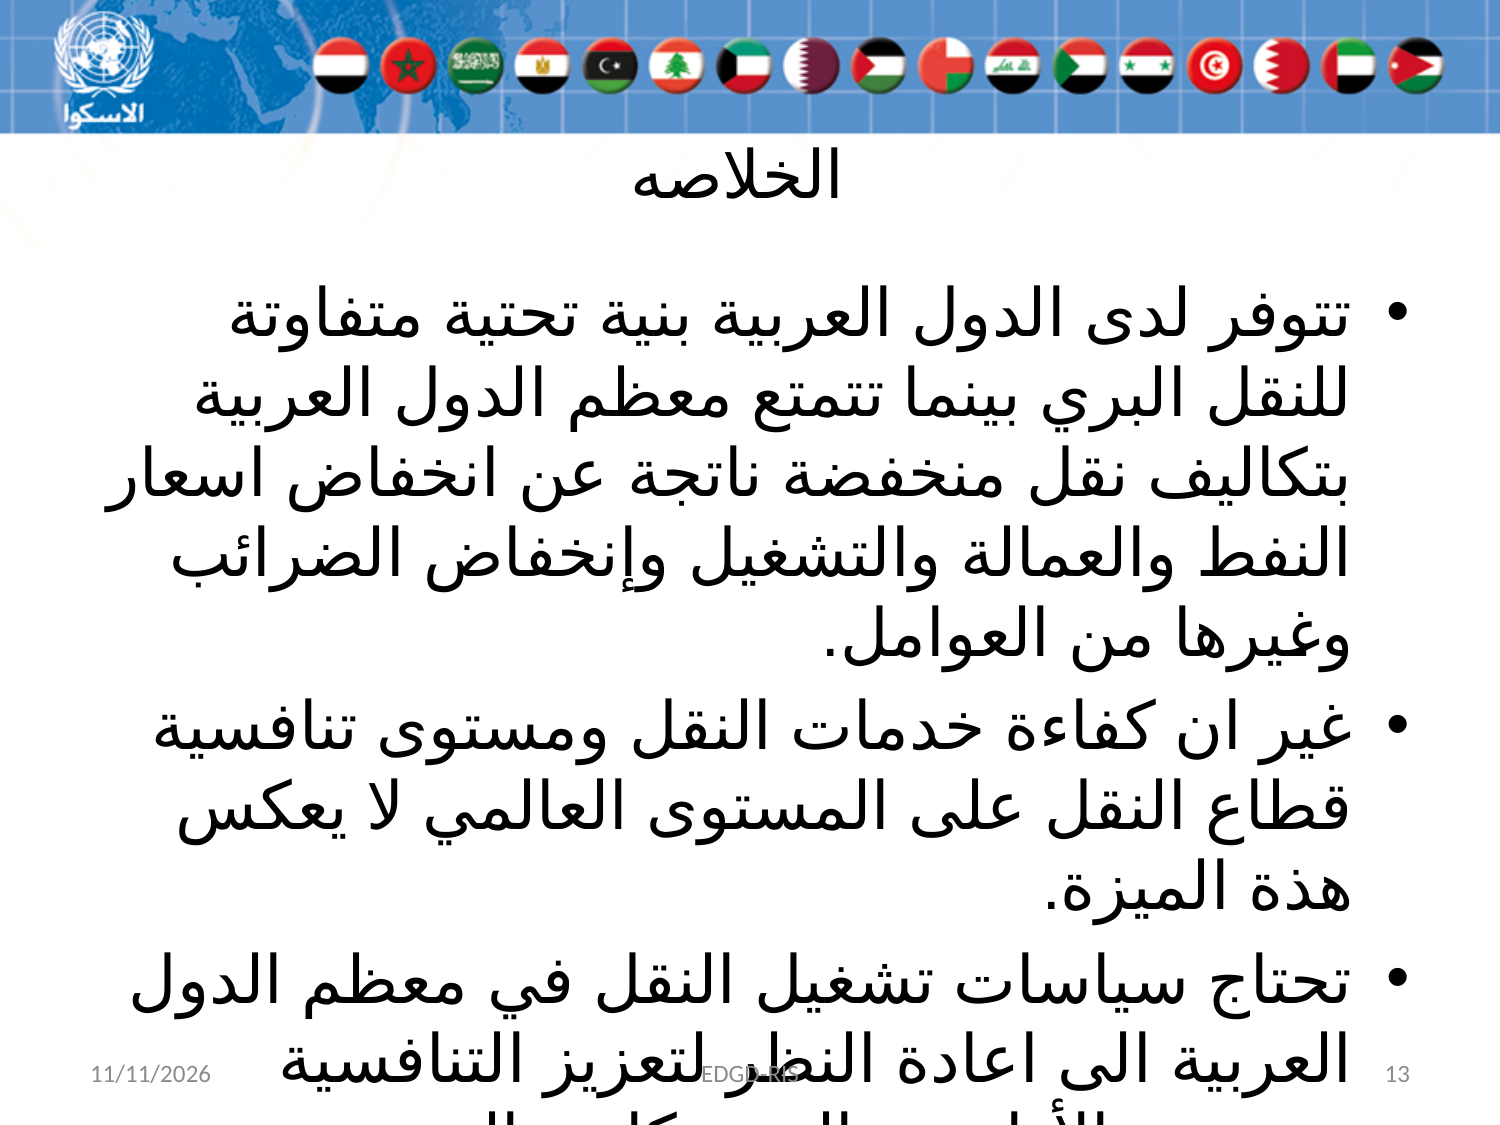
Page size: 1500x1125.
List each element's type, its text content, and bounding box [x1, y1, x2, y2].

footer EDGD-RIS [512, 1042, 988, 1103]
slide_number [75, 1042, 425, 1103]
title الخلاصه [74, 44, 1426, 262]
slide_number 13 [1074, 1042, 1425, 1103]
list تتوفر لدى الدول العربية بنية تحتية متفاوتة للنقل البري بينما تتمتع معظم الدول العربية بتكاليف نقل منخفضة ناتجة عن انخفاض اسعار النفط والعمالة والتشغيل وإنخفاض الضرائب وغيرها من العوامل. غير ان كفاءة خدمات النقل ومستوى تنافسية قطاع النقل على المستوى العالمي لا يعكس هذة الميزة. تحتاج سياسات تشغيل النقل في معظم الدول العربية الى اعادة النظر لتعزيز التنافسية وتحسين الأداء ومعالجة مكامن الضعف بالأستفادة من المزايا النسبية المتوفرة. [74, 262, 1426, 1006]
picture [0, 0, 1500, 1125]
